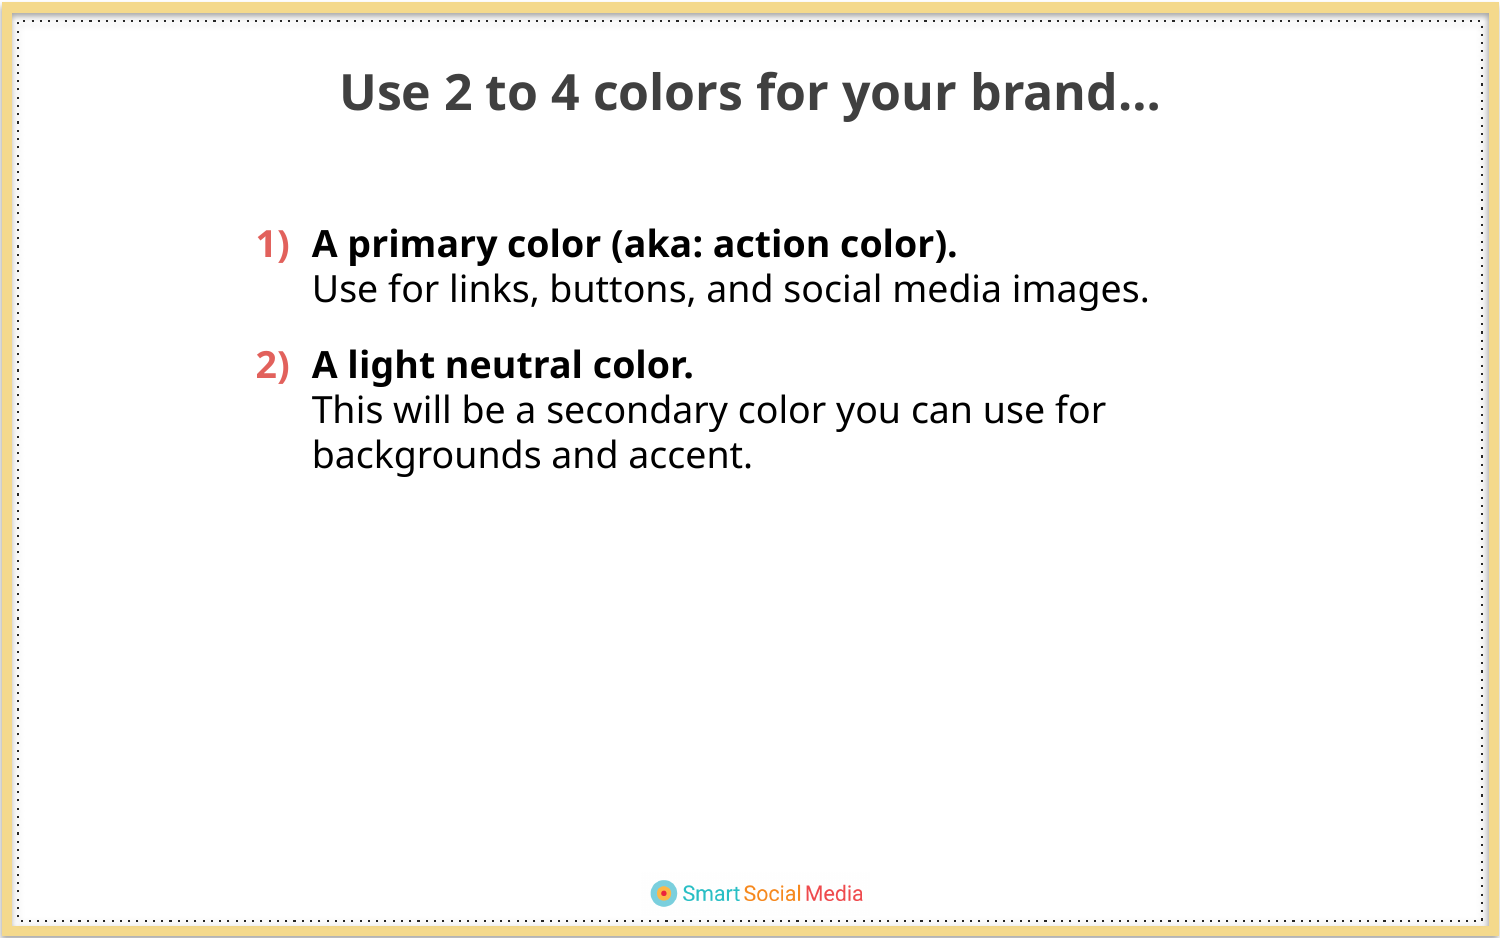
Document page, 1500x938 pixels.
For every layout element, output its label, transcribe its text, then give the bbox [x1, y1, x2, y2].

picture [641, 872, 870, 916]
text_box A primary color (aka: action color). Use for links, buttons, and social media images. A light neutral color. This will be a secondary color you can use for backgrounds and accent. [240, 212, 1215, 606]
text_box Use 2 to 4 colors for your brand… [97, 53, 1404, 128]
